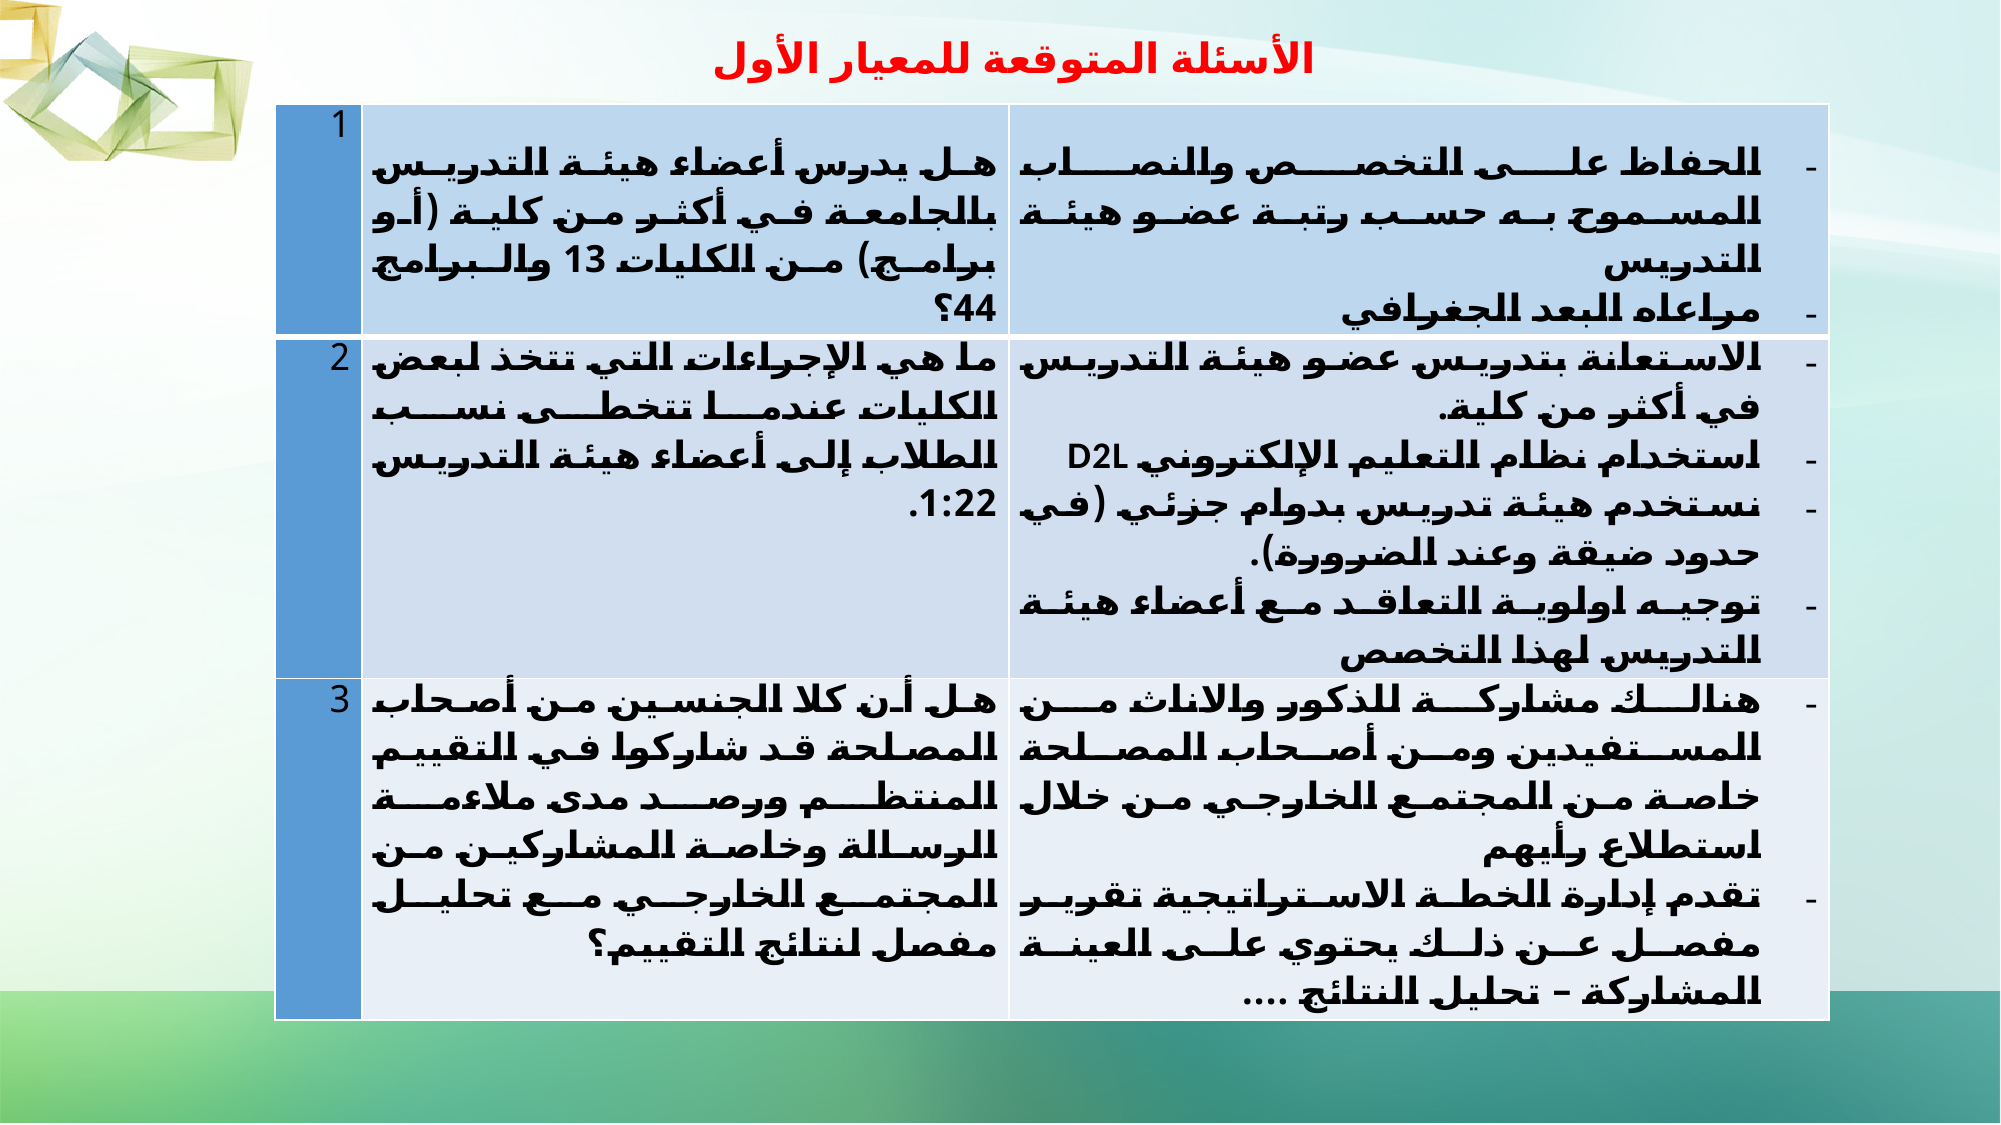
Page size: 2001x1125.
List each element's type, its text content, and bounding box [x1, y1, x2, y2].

picture [0, 0, 2001, 1125]
table_cell 2 [276, 340, 361, 678]
table_header هل يدرس أعضاء هيئة التدريس بالجامعة في أكثر من كلية (أو برامج) من الكليات 13 والبرامج 44؟ [363, 105, 1008, 334]
table_cell الاستعانة بتدريس عضو هيئة التدريس في أكثر من كلية. استخدام نظام التعليم الإلكتروني D2L نستخدم هيئة تدريس بدوام جزئي (في حدود ضيقة وعند الضرورة). توجيه اولوية التعاقد مع أعضاء هيئة التدريس لهذا التخصص [1010, 340, 1828, 678]
table_cell هنالك مشاركة للذكور والاناث من المستفيدين ومن أصحاب المصلحة خاصة من المجتمع الخارجي من خلال استطلاع رأيهم تقدم إدارة الخطة الاستراتيجية تقرير مفصل عن ذلك يحتوي على العينة المشاركة – تحليل النتائج .... [1010, 679, 1828, 1019]
table_cell هل أن كلا الجنسين من أصحاب المصلحة قد شاركوا في التقييم المنتظم ورصد مدى ملاءمة الرسالة وخاصة المشاركين من المجتمع الخارجي مع تحليل مفصل لنتائج التقييم؟ [363, 679, 1008, 1019]
table_header الحفاظ على التخصص والنصاب المسموح به حسب رتبة عضو هيئة التدريس مراعاه البعد الجغرافي [1010, 105, 1828, 334]
table_cell ما هي الإجراءات التي تتخذ لبعض الكليات عندما تتخطى نسب الطلاب إلى أعضاء هيئة التدريس 1:22. [363, 340, 1008, 678]
title الأسئلة المتوقعة للمعيار الأول [141, 18, 1888, 103]
table_header 1 [276, 105, 361, 334]
table_cell 3 [276, 679, 361, 1019]
